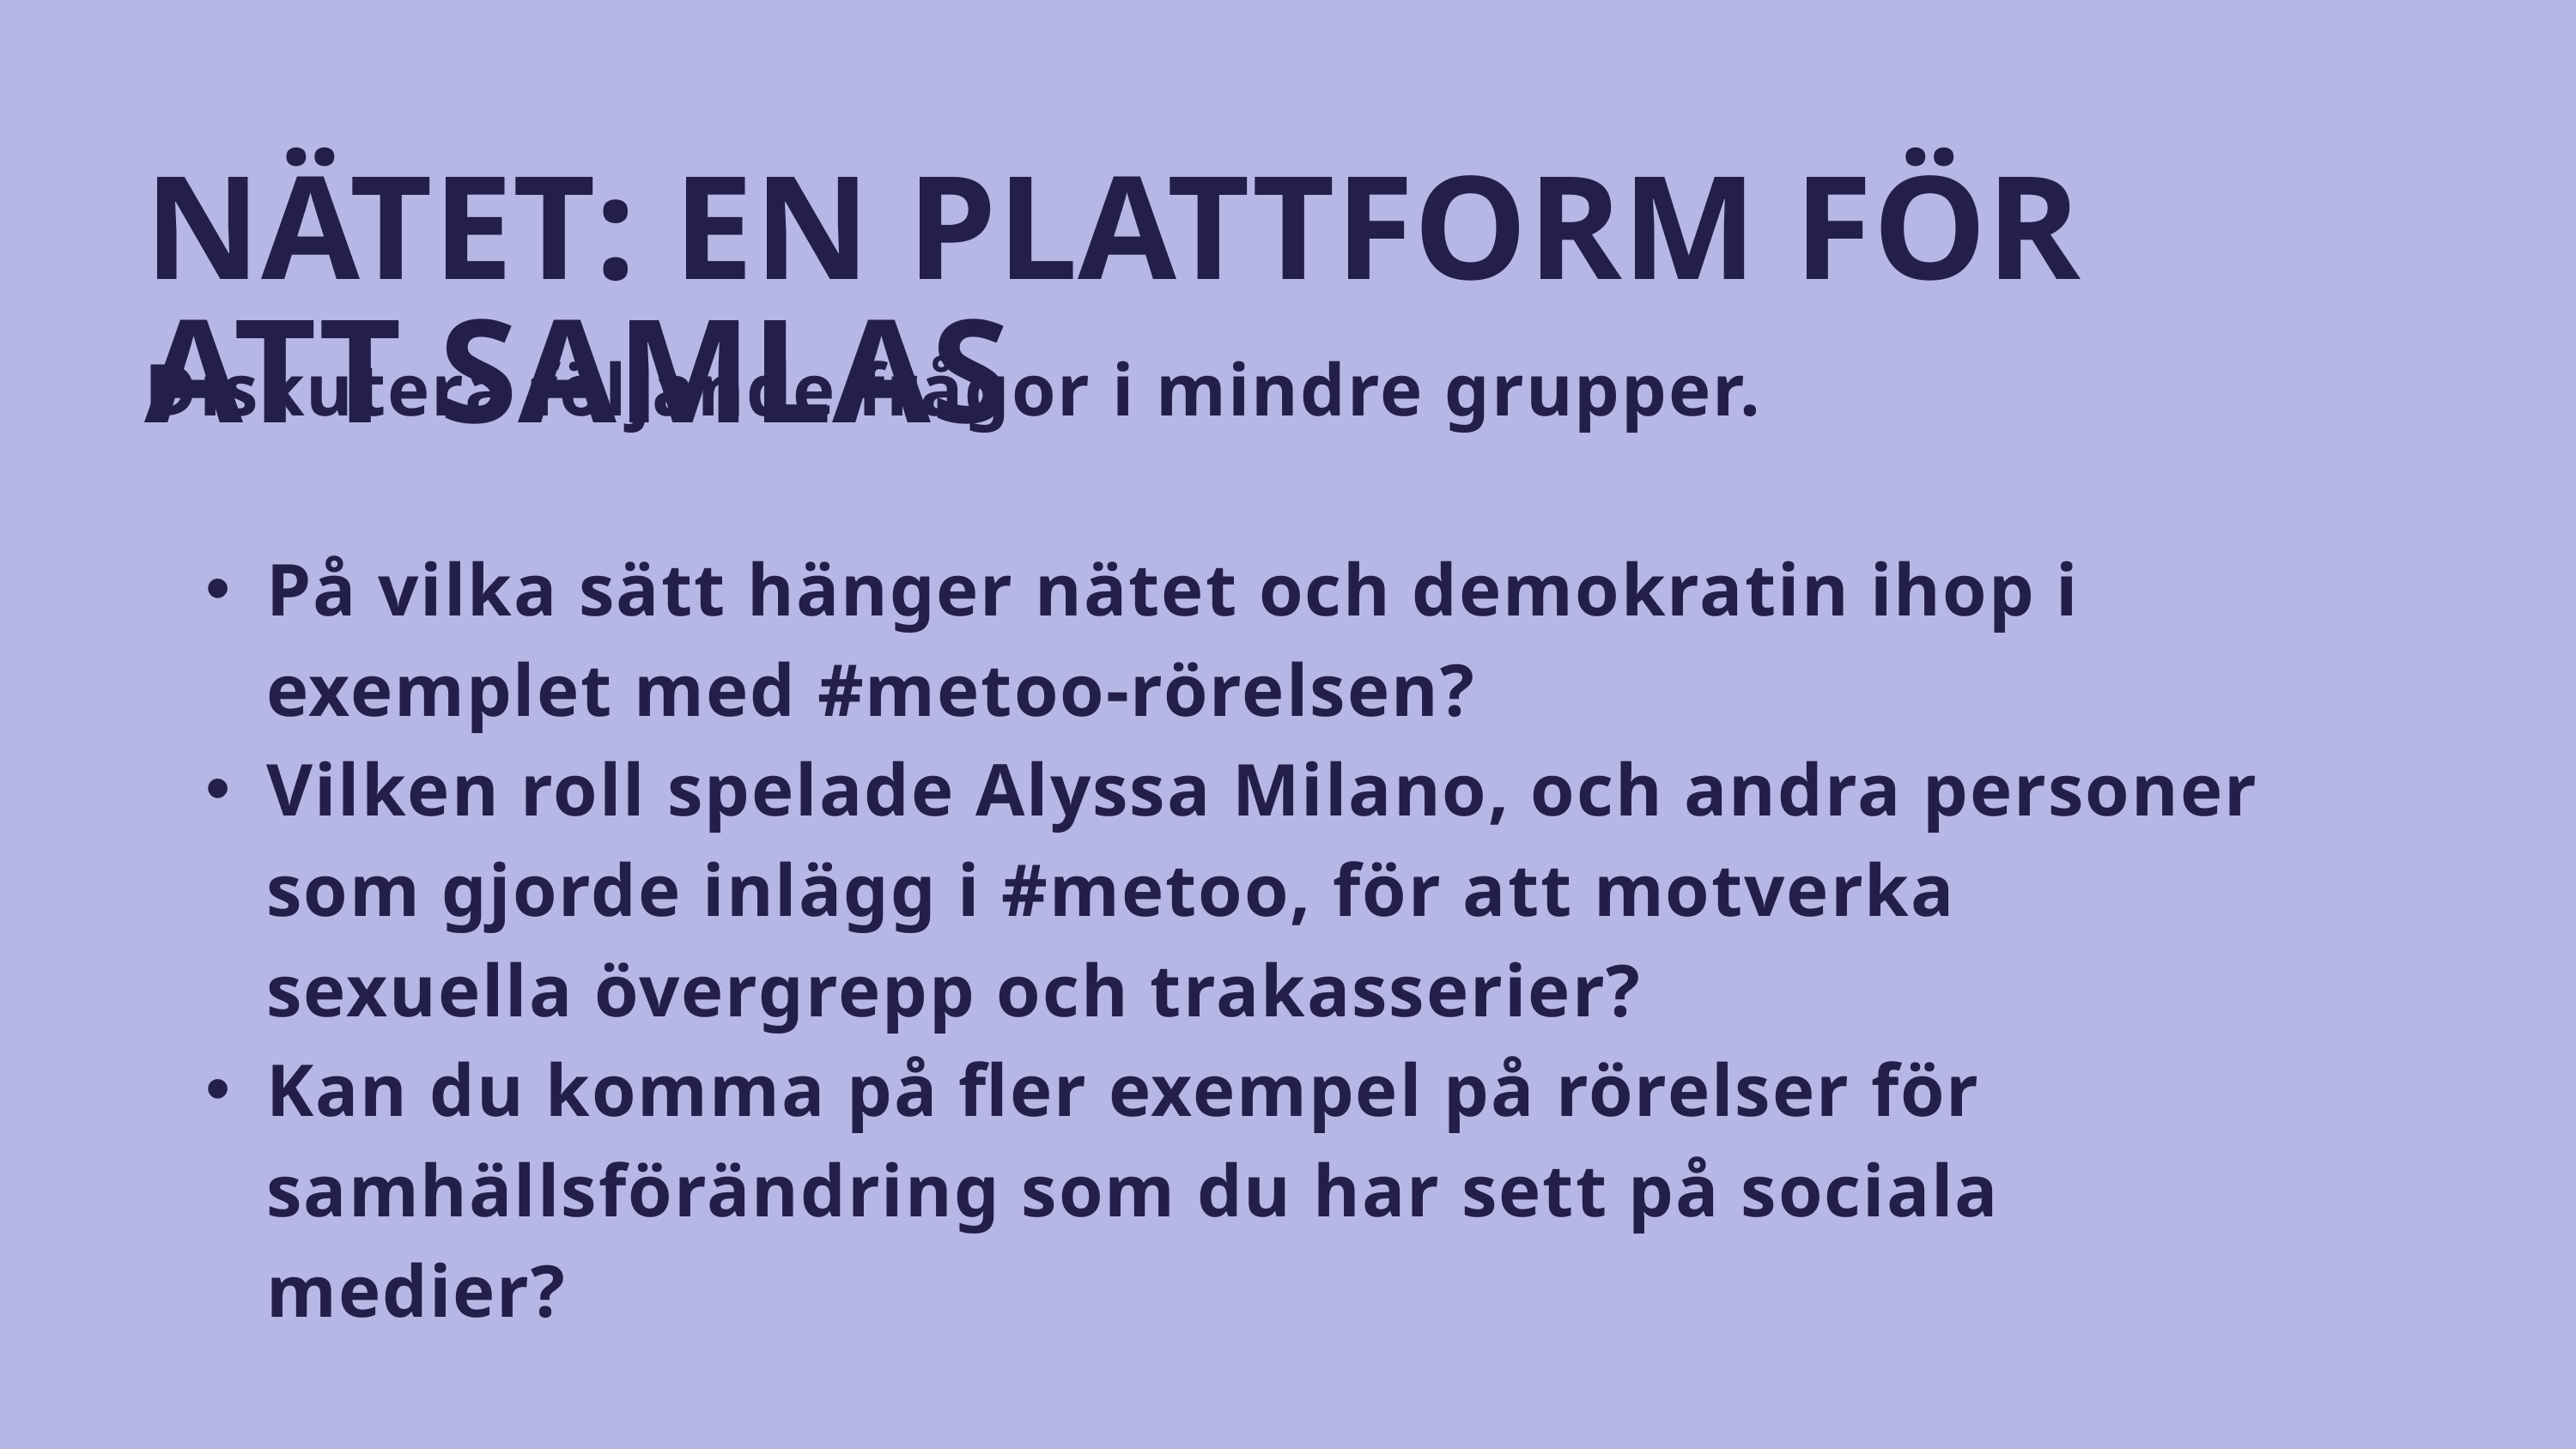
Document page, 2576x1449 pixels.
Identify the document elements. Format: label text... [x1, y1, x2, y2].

text_box Diskutera följande frågor i mindre grupper. På vilka sätt hänger nätet och demokratin ihop i exemplet med #metoo-rörelsen? Vilken roll spelade Alyssa Milano, och andra personer som gjorde inlägg i #metoo, för att motverka sexuella övergrepp och trakasserier? Kan du komma på fler exempel på rörelser för samhällsförändring som du har sett på sociala medier? [144, 330, 2268, 1331]
text_box NÄTET: EN PLATTFORM FÖR ATT SAMLAS [144, 165, 2245, 452]
